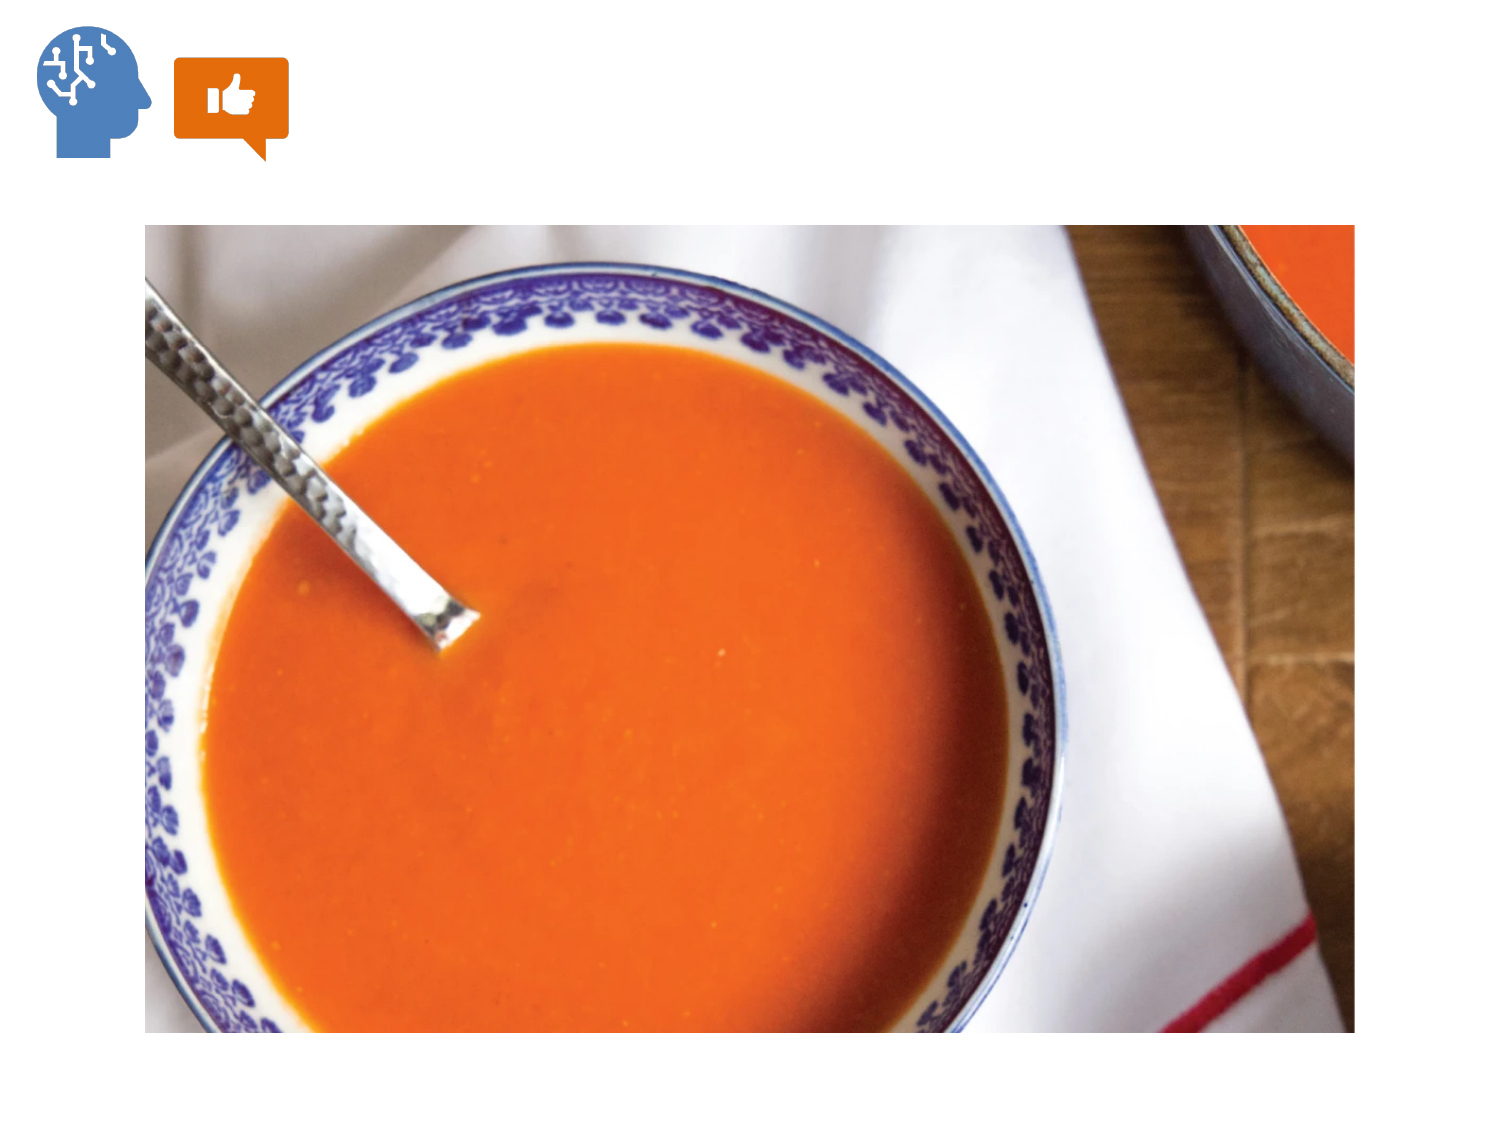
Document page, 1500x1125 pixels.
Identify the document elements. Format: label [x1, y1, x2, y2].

picture [144, 225, 1356, 1033]
text_box [13, 14, 146, 171]
picture [150, 28, 312, 190]
